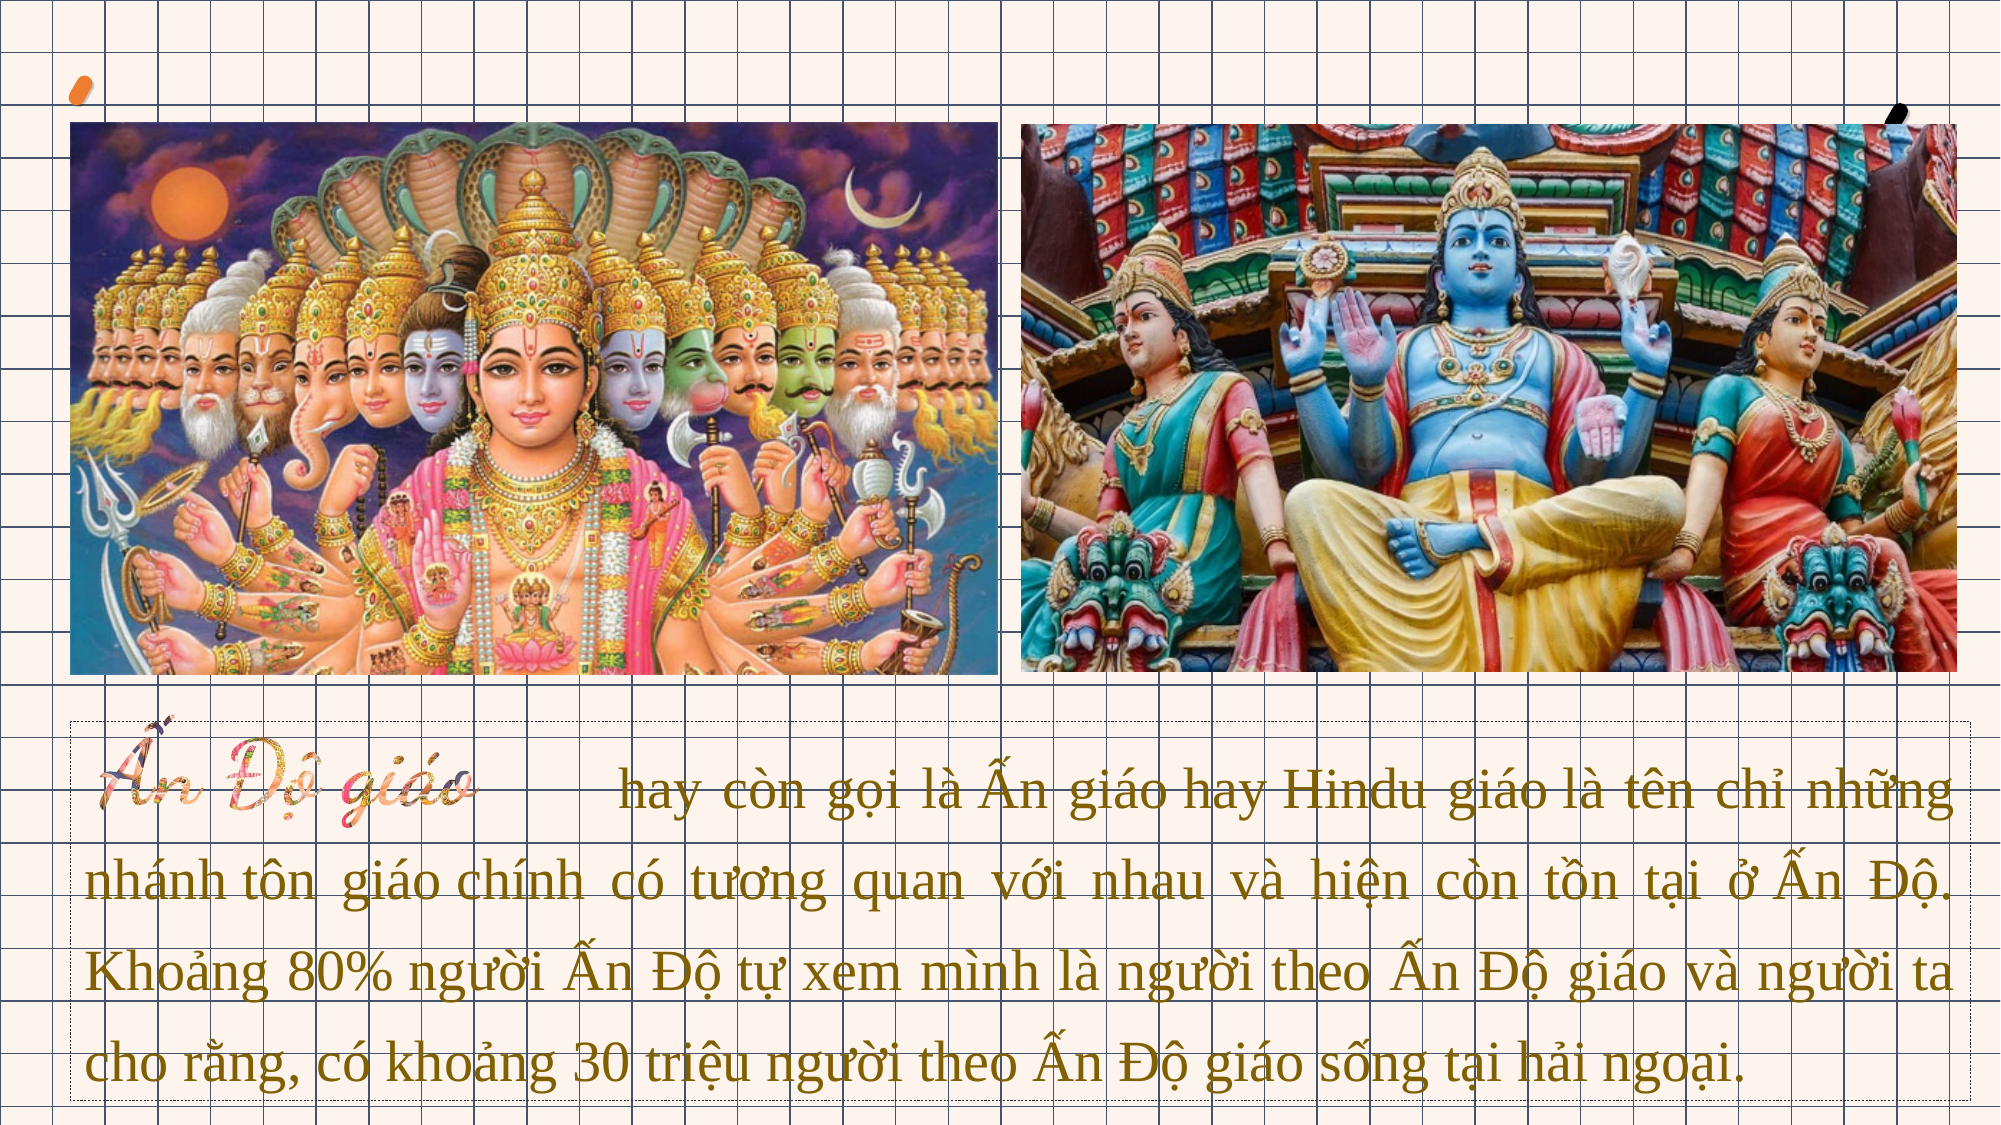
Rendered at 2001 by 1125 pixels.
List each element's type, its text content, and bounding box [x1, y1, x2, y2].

picture [99, 714, 480, 828]
picture [1021, 124, 1957, 672]
picture [69, 122, 998, 675]
text_box hay còn gọi là Ấn giáo hay Hindu giáo là tên chỉ những nhánh tôn giáo chính có tương quan với nhau và hiện còn tồn tại ở Ấn Độ. Khoảng 80% người Ấn Độ tự xem mình là người theo Ấn Độ giáo và người ta cho rằng, có khoảng 30 triệu người theo Ấn Độ giáo sống tại hải ngoại. [70, 721, 1971, 1101]
